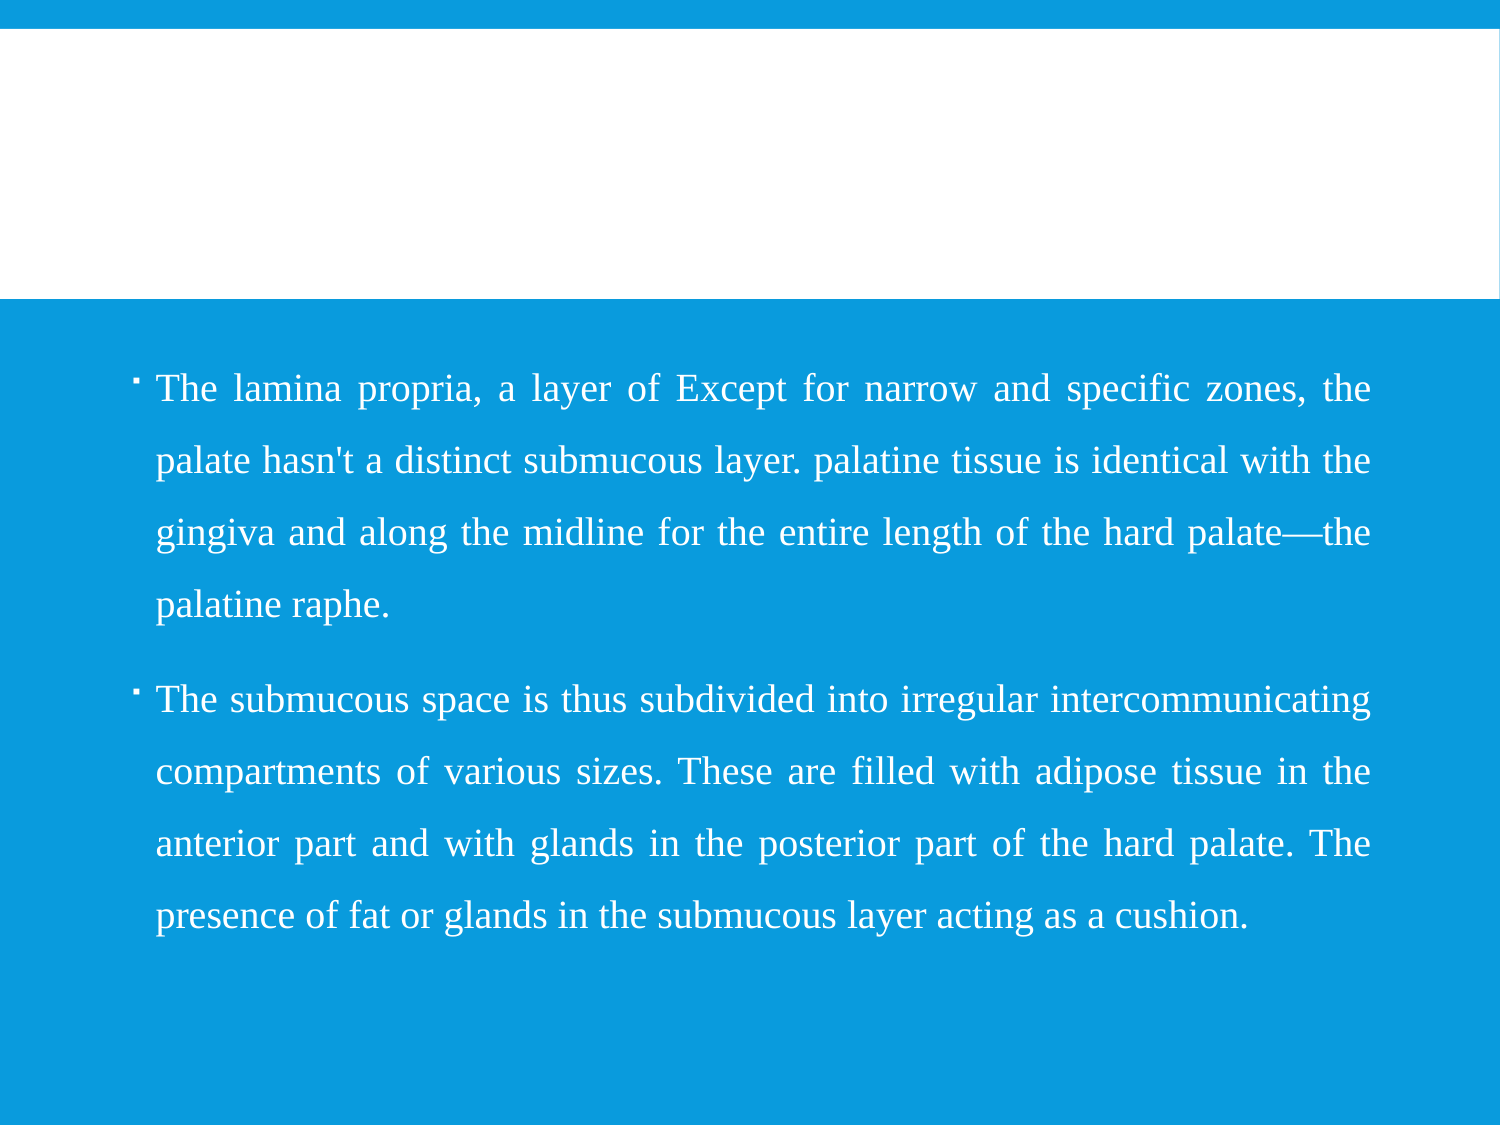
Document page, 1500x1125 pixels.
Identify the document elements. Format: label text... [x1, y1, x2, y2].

list The lamina propria, a layer of Except for narrow and specific zones, the palate hasn't a distinct submucous layer. palatine tissue is identical with the gingiva and along the midline for the entire length of the hard palate—the palatine raphe. The submucous space is thus subdivided into irregular intercommunicating compartments of various sizes. These are filled with adipose tissue in the anterior part and with glands in the posterior part of the hard palate. The presence of fat or glands in the submucous layer acting as a cushion. [112, 329, 1388, 1020]
